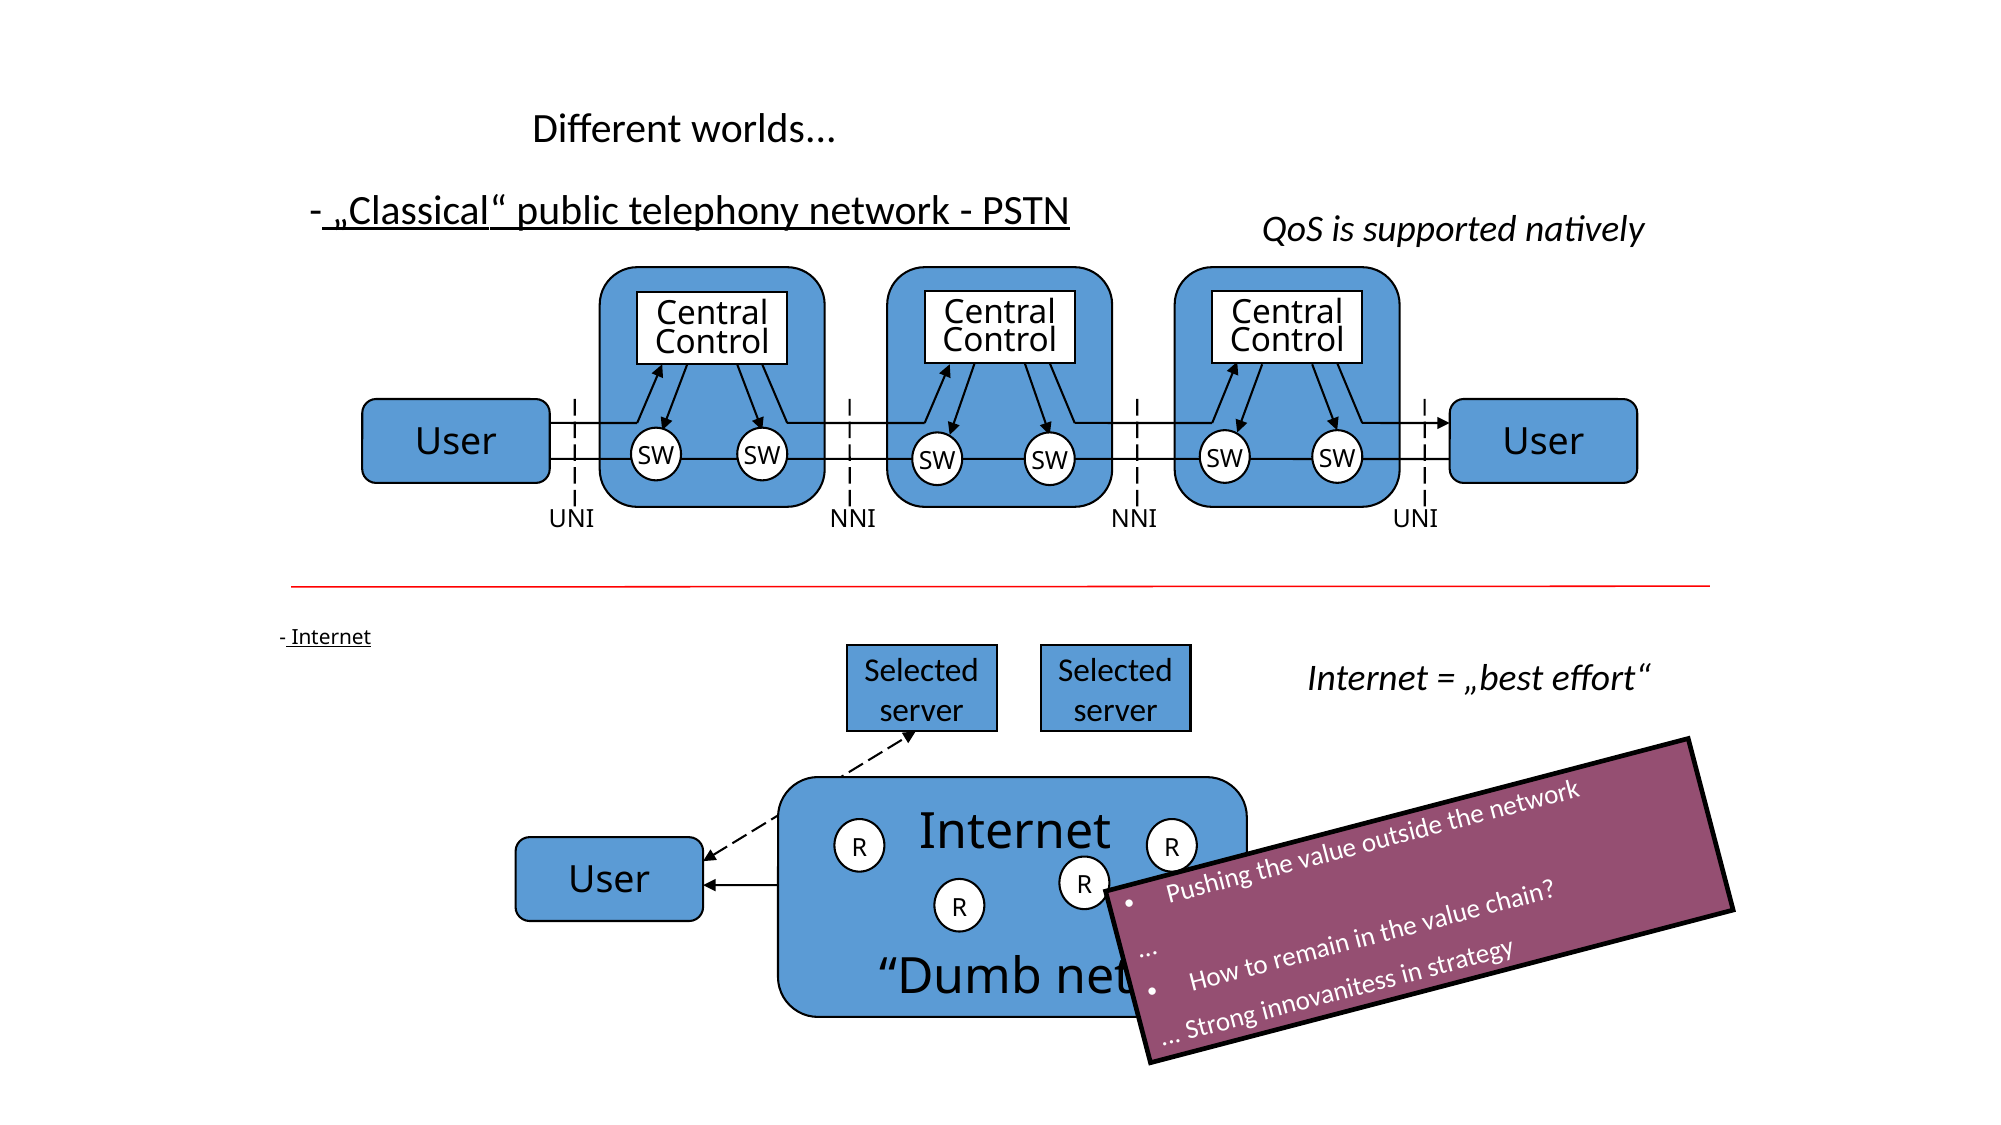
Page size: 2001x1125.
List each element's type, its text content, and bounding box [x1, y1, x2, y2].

text_box [1229, 783, 1247, 858]
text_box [1315, 837, 1504, 921]
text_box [915, 878, 1004, 932]
text_box Internet “Dumb net” [803, 731, 1229, 1012]
text_box Internet = „best effort“ [1292, 645, 1667, 705]
text_box Different worlds... [517, 93, 852, 158]
text_box QoS is supported natively [1247, 196, 1660, 257]
text_box Selected server [846, 645, 997, 731]
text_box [815, 819, 904, 872]
text_box [704, 848, 724, 862]
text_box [362, 267, 1638, 541]
title - Internet [279, 592, 1605, 683]
text_box [777, 779, 1138, 1017]
text_box [705, 878, 778, 892]
text_box - „Classical“ public telephony network - PSTN [294, 175, 1085, 240]
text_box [1040, 856, 1129, 910]
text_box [1128, 819, 1216, 872]
text_box Selected server [1040, 645, 1191, 731]
list Pushing the value outside the network ... How to remain in the value chain? ... Strong innovanitess in strategy [1110, 738, 1734, 1063]
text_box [515, 837, 704, 921]
